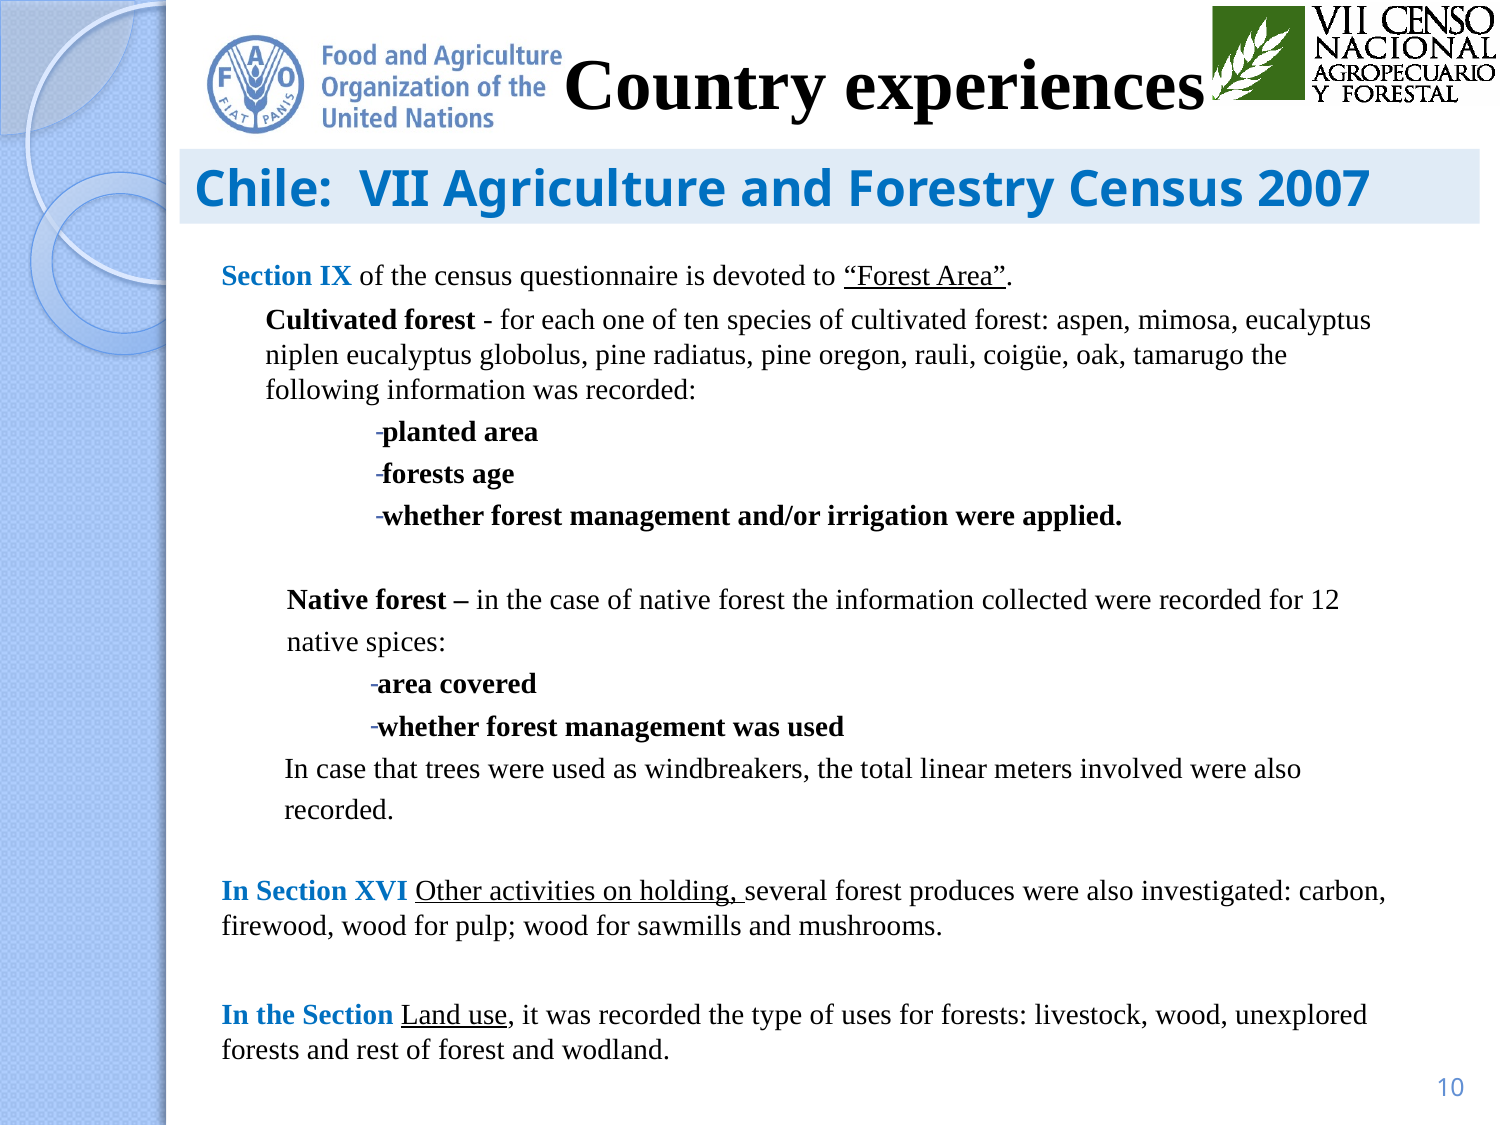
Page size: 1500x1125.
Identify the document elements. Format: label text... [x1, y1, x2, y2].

title Country experiences [548, 28, 1316, 135]
picture [1210, 2, 1500, 106]
text_box Chile: VII Agriculture and Forestry Census 2007 [179, 148, 1480, 224]
list Section IX of the census questionnaire is devoted to “Forest Area”. Cultivated forest - for each one of ten species of cultivated forest: aspen, mimosa, eucalyptus niplen eucalyptus globolus, pine radiatus, pine oregon, rauli, coigüe, oak, tamarugo the following information was recorded: planted area forests age whether forest management and/or irrigation were applied. Native forest – in the case of native forest the information collected were recorded for 12 native spices: area covered whether forest management was used In case that trees were used as windbreakers, the total linear meters involved were also recorded. In Section XVI Other activities on holding, several forest produces were also investigated: carbon, firewood, wood for pulp; wood for sawmills and mushrooms. In the Section Land use, it was recorded the type of uses for forests: livestock, wood, unexplored forests and rest of forest and wodland. [194, 248, 1424, 1083]
picture [166, 0, 601, 175]
slide_number 10 [1413, 1034, 1488, 1113]
